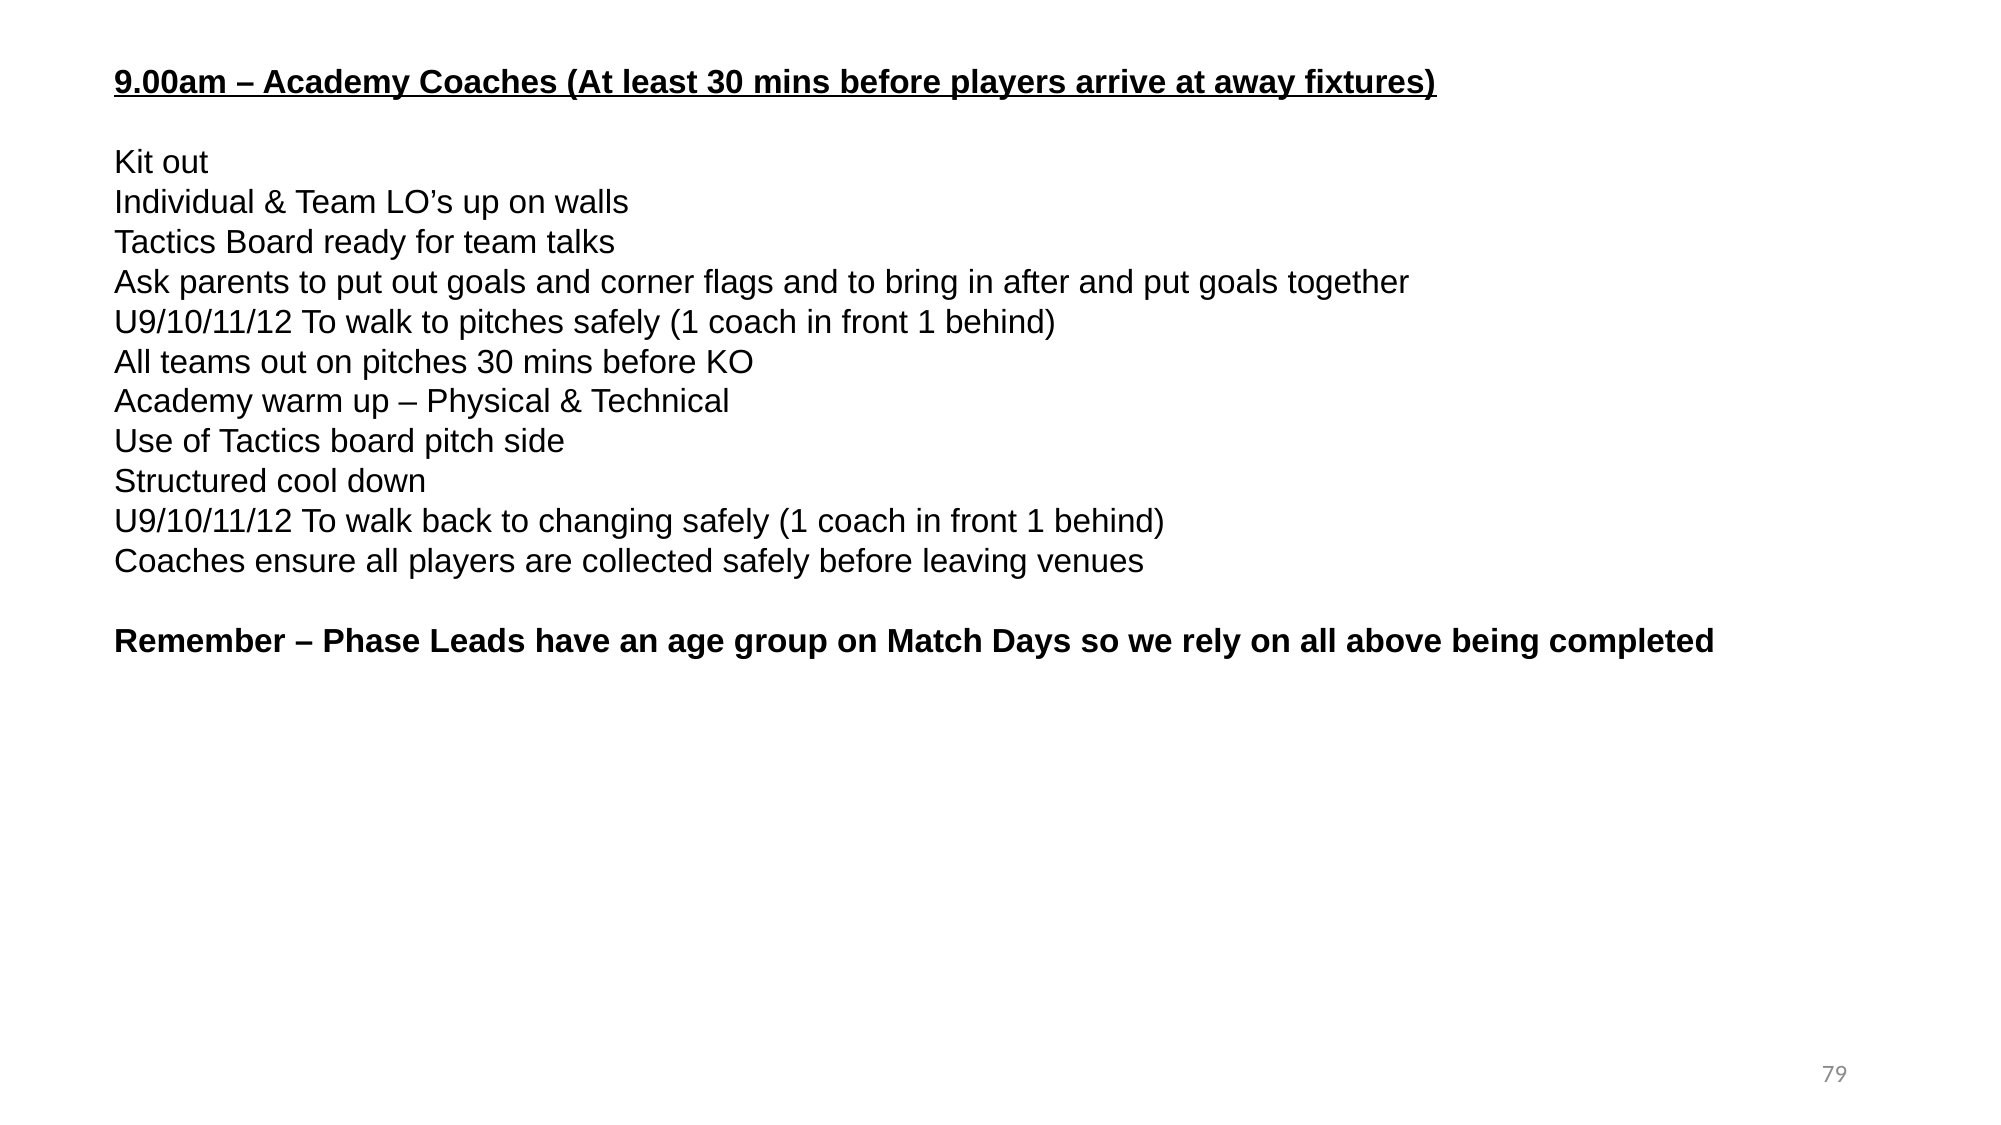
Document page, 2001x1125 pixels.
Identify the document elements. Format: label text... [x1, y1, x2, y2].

text_box 9.00am – Academy Coaches (At least 30 mins before players arrive at away fixtures) Kit out Individual & Team LO’s up on walls Tactics Board ready for team talks Ask parents to put out goals and corner flags and to bring in after and put goals together U9/10/11/12 To walk to pitches safely (1 coach in front 1 behind) All teams out on pitches 30 mins before KO Academy warm up – Physical & Technical Use of Tactics board pitch side Structured cool down U9/10/11/12 To walk back to changing safely (1 coach in front 1 behind) Coaches ensure all players are collected safely before leaving venues Remember – Phase Leads have an age group on Match Days so we rely on all above being completed [99, 52, 1904, 807]
slide_number 79 [1412, 1042, 1863, 1103]
